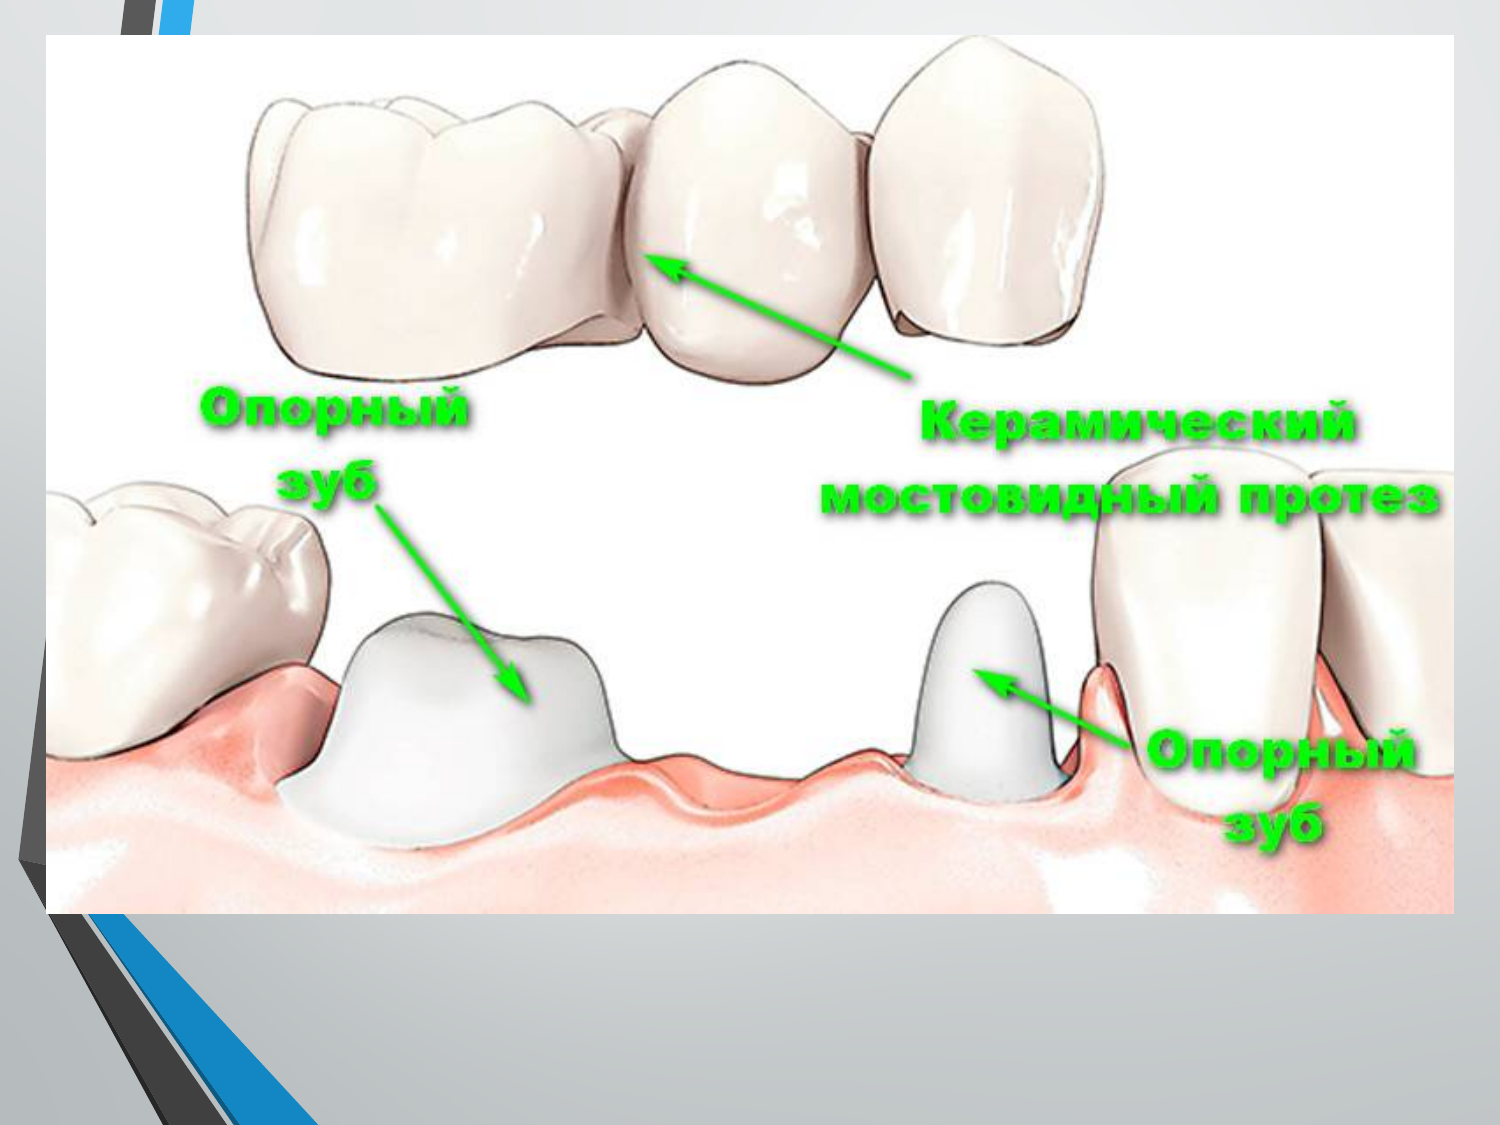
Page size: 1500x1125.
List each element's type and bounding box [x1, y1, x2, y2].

picture [46, 34, 1454, 915]
